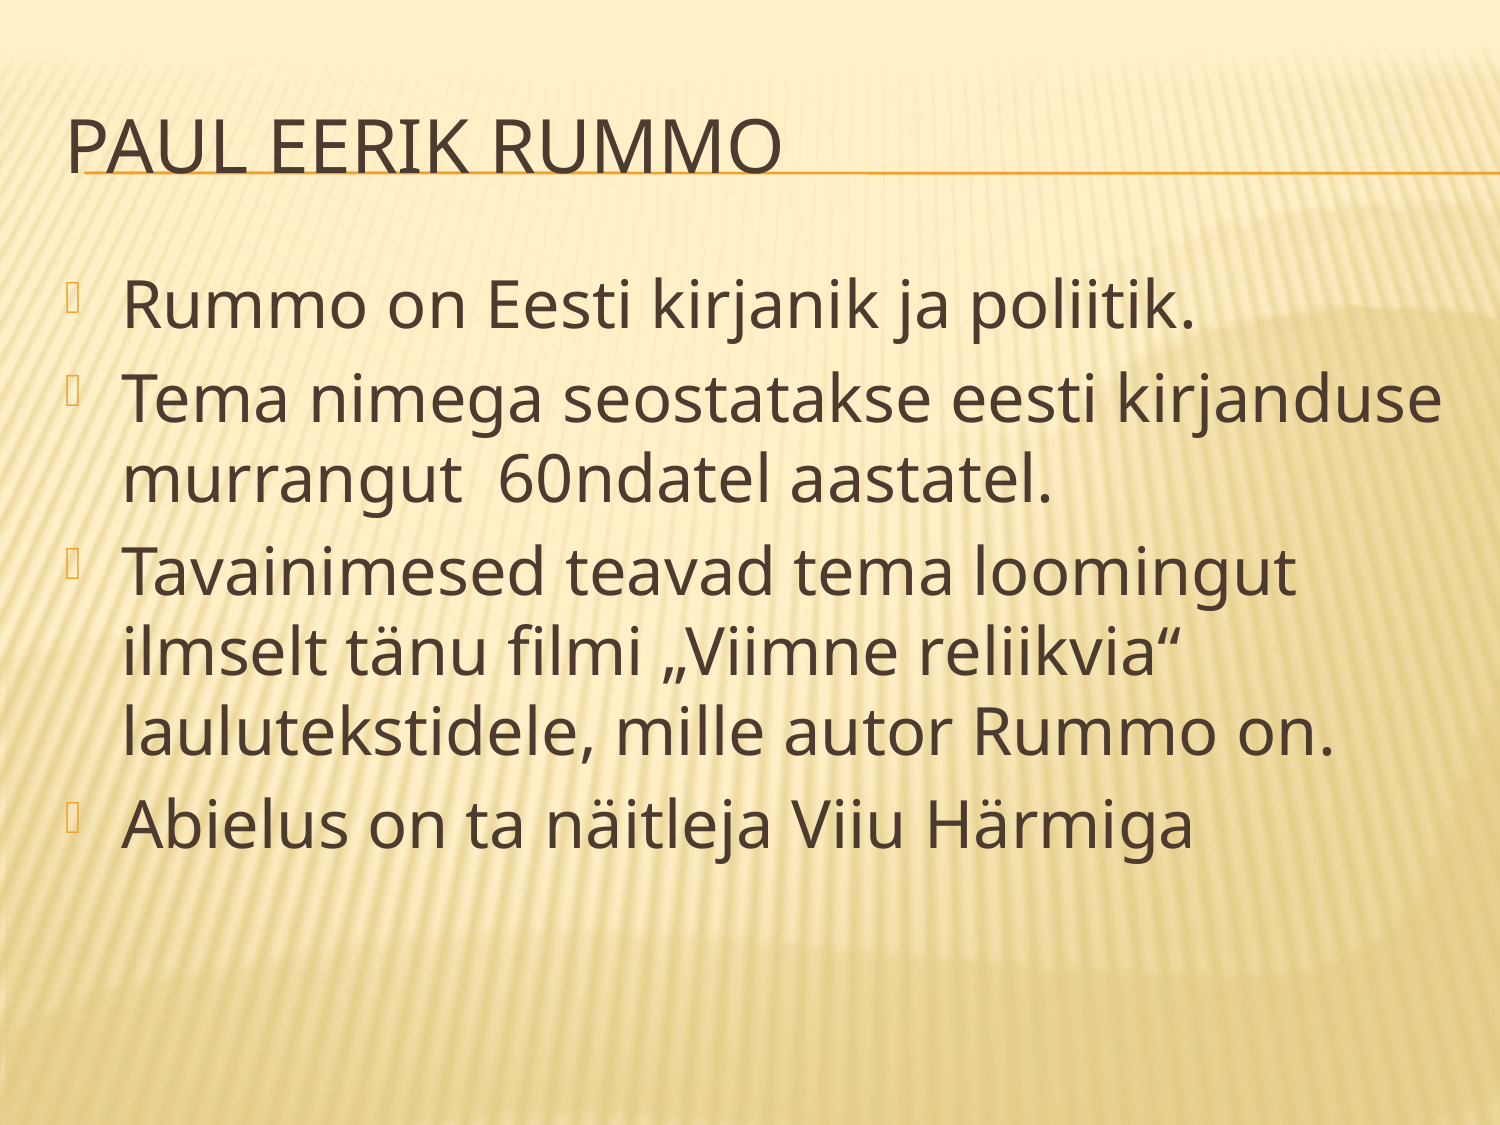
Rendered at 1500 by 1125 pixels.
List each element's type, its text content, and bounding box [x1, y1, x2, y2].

title Paul eerik rummo [50, 75, 1475, 213]
list Rummo on Eesti kirjanik ja poliitik. Tema nimega seostatakse eesti kirjanduse murrangut 60ndatel aastatel. Tavainimesed teavad tema loomingut ilmselt tänu filmi „Viimne reliikvia“ laulutekstidele, mille autor Rummo on. Abielus on ta näitleja Viiu Härmiga [50, 254, 1475, 998]
